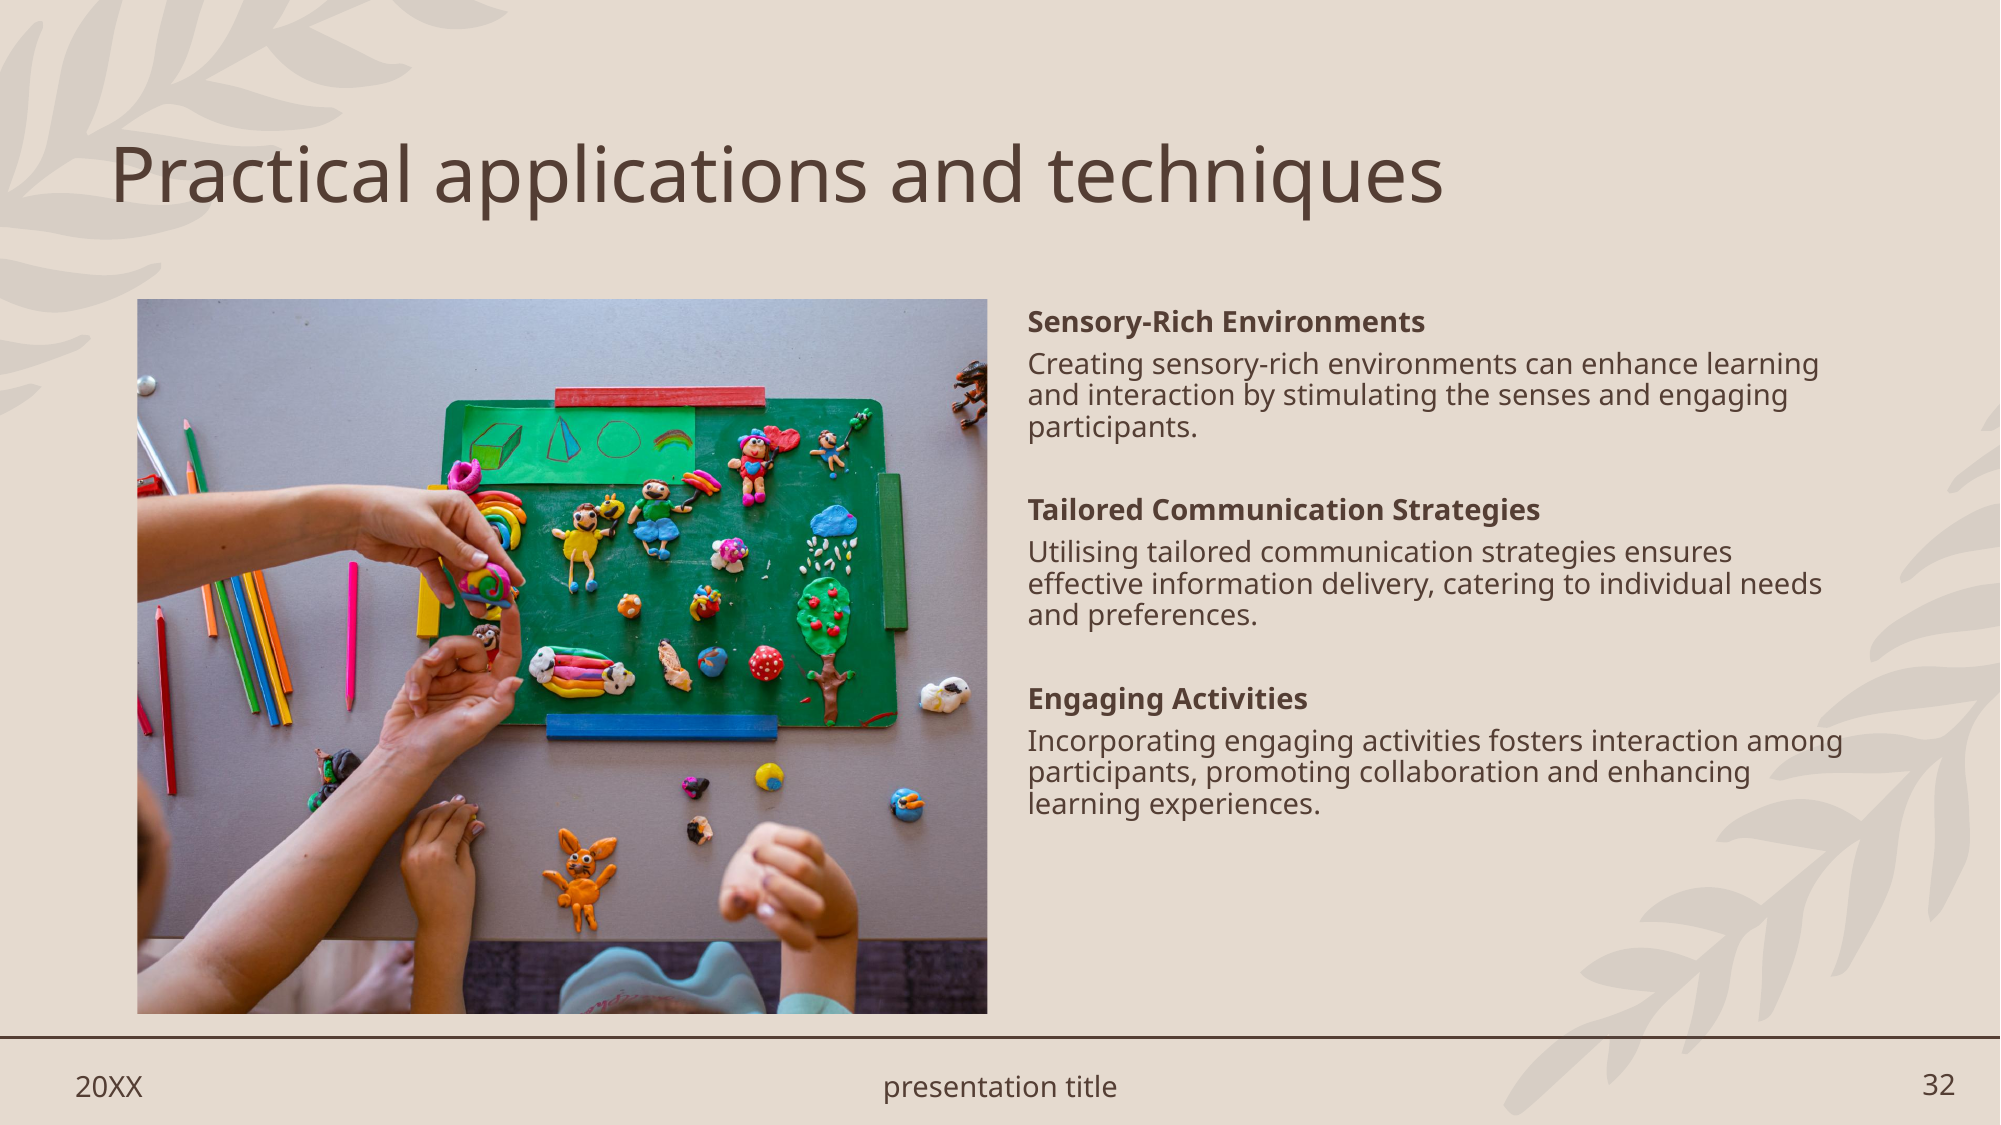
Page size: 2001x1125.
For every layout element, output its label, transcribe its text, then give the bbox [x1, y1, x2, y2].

title Practical applications and techniques [94, 115, 1595, 227]
slide_number 32 [1808, 1060, 1971, 1112]
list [137, 299, 988, 1014]
list Sensory-Rich Environments Creating sensory-rich environments can enhance learning and interaction by stimulating the senses and engaging participants. Tailored Communication Strategies Utilising tailored communication strategies ensures effective information delivery, catering to individual needs and preferences. Engaging Activities Incorporating engaging activities fosters interaction among participants, promoting collaboration and enhancing learning experiences. [1012, 299, 1863, 1014]
footer presentation title [718, 1060, 1283, 1112]
slide_number 20XX [60, 1060, 222, 1112]
